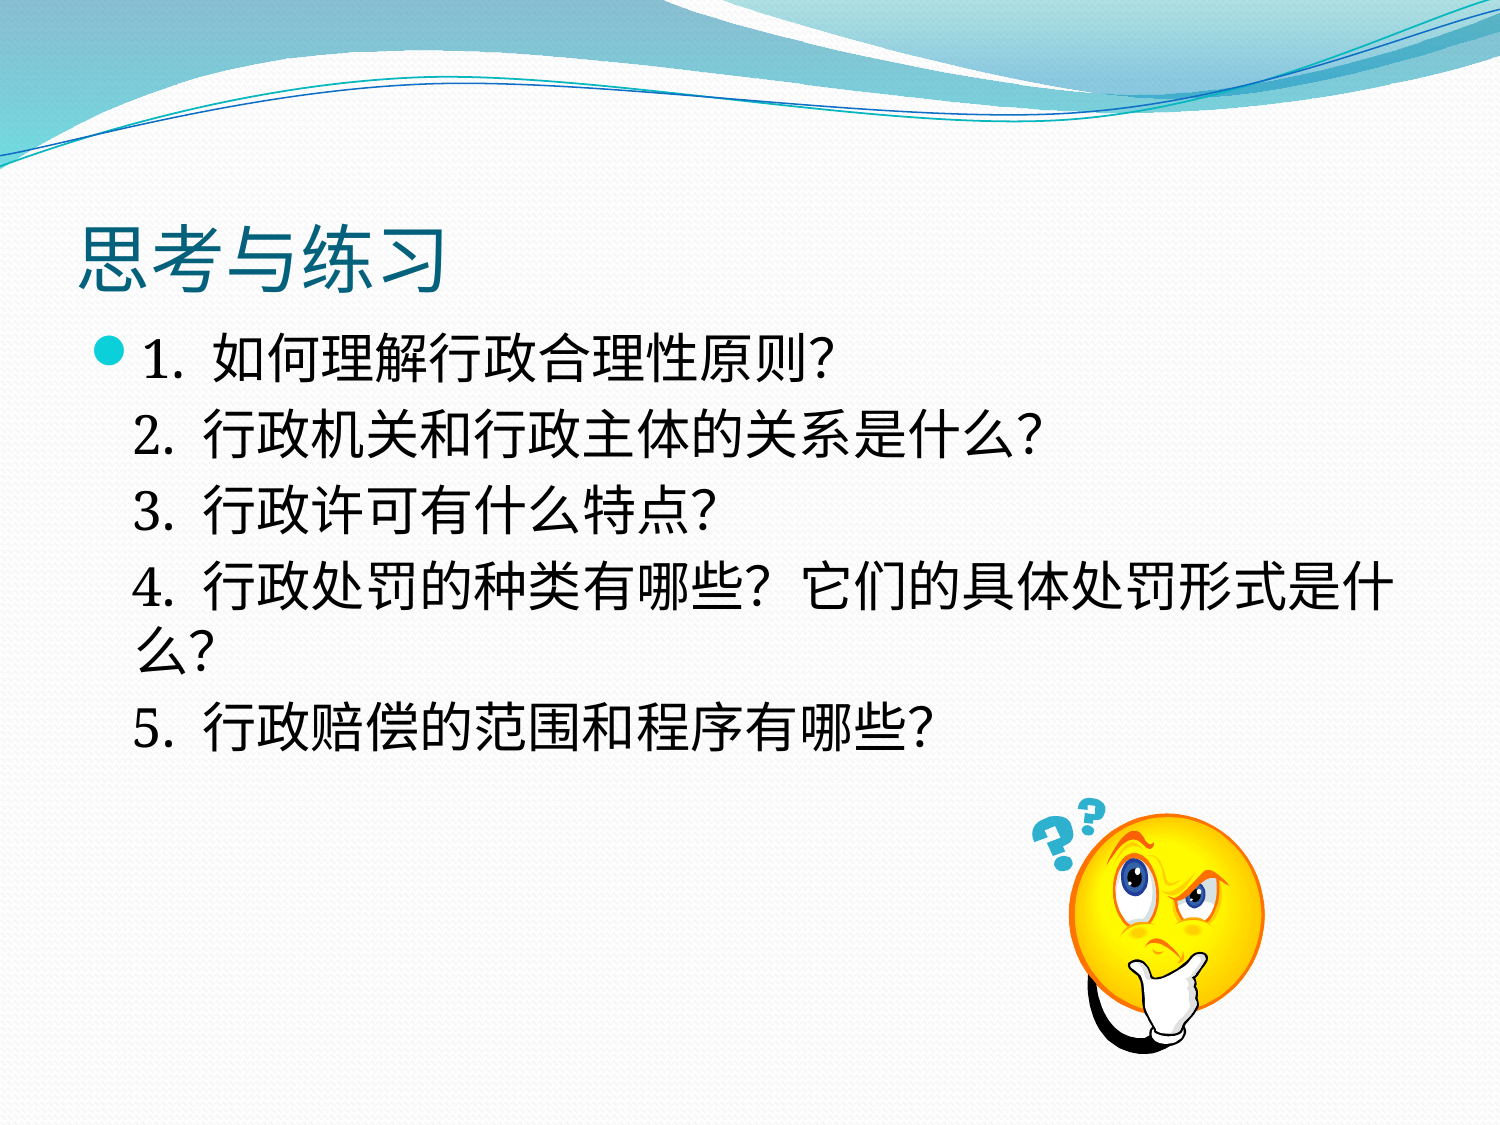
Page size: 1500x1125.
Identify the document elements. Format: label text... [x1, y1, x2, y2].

list 一、 诉讼法概述 （一）诉讼法的概念和种类 （二）诉讼法的基本原则 （三）诉讼证据及举证责任 （四）诉讼管辖 [1024, 797, 1031, 1038]
list 一、 诉讼法概述 （一）诉讼法的概念和种类 （二）诉讼法的基本原则 （三）诉讼证据及举证责任 （四）诉讼管辖 [1266, 797, 1273, 1038]
title 思考与练习 [75, 115, 1425, 303]
picture [1031, 796, 1266, 1055]
list 1. 如何理解行政合理性原则？ 2. 行政机关和行政主体的关系是什么？ 3. 行政许可有什么特点？ 4. 行政处罚的种类有哪些？它们的具体处罚形式是什么？ 5. 行政赔偿的范围和程序有哪些？ [75, 317, 1425, 1038]
